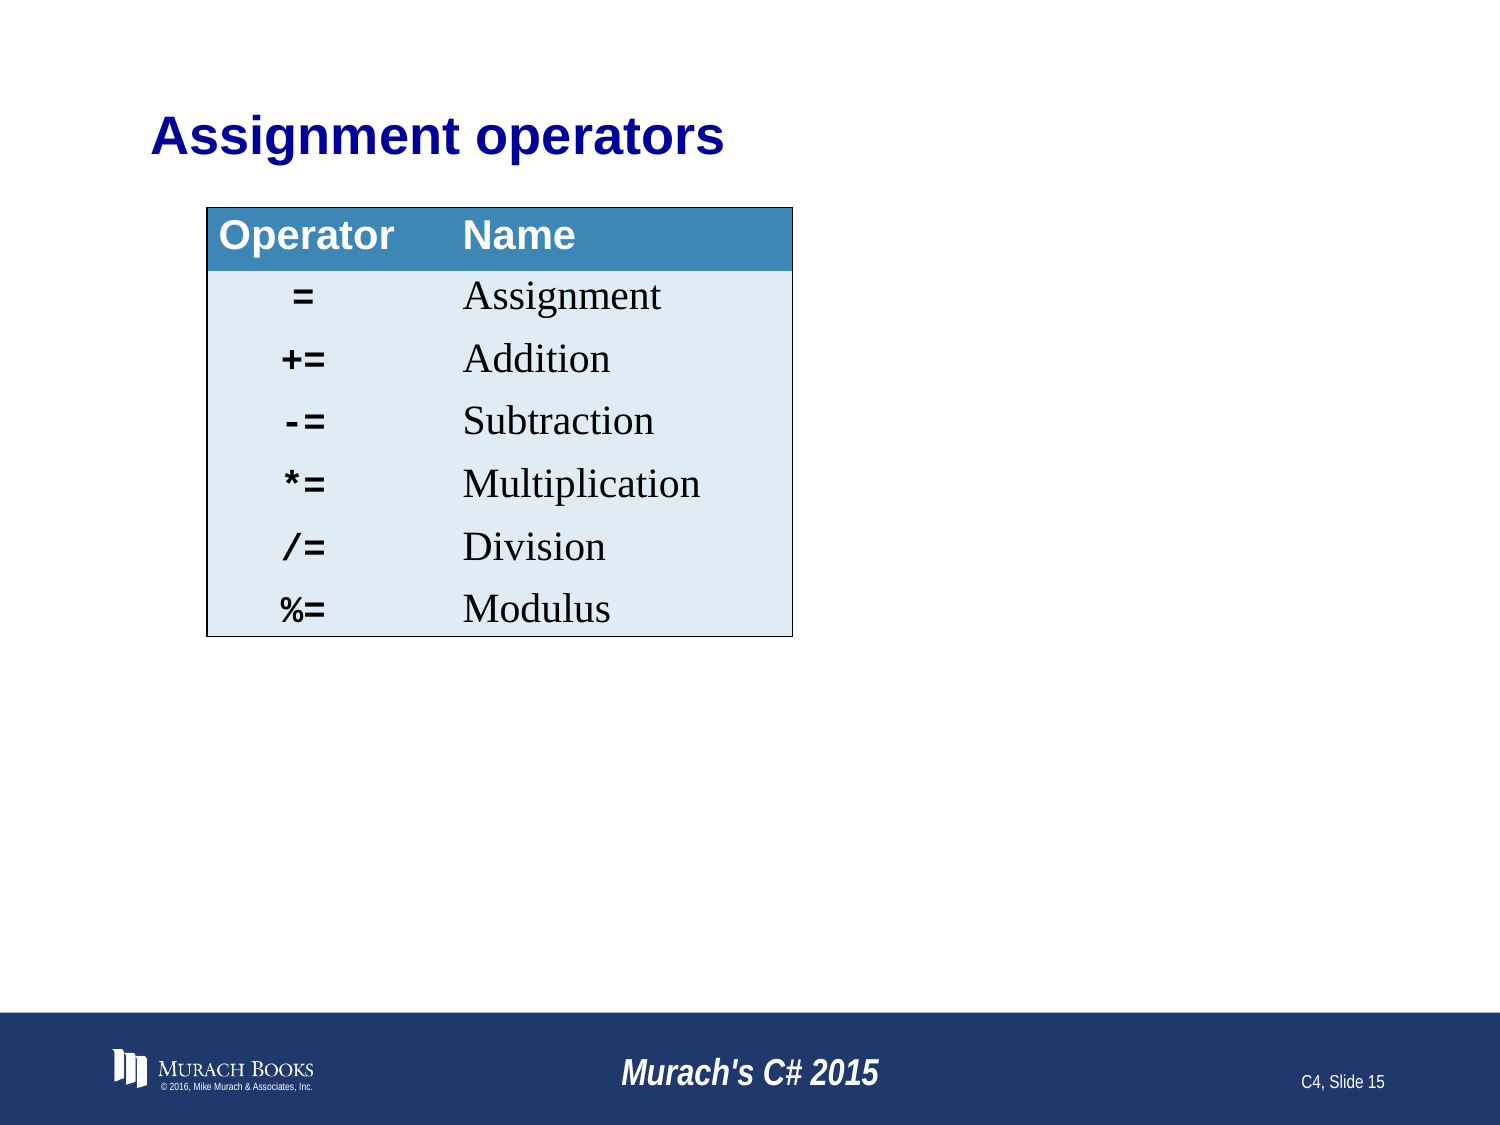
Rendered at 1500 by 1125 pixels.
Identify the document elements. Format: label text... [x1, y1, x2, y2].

title Assignment operators [150, 99, 1350, 166]
slide_number C4, Slide 15 [1087, 1025, 1400, 1100]
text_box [162, 194, 1361, 651]
slide_number Murach's C# 2015 [463, 1025, 1050, 1100]
footer © 2016, Mike Murach & Associates, Inc. [12, 1025, 463, 1100]
